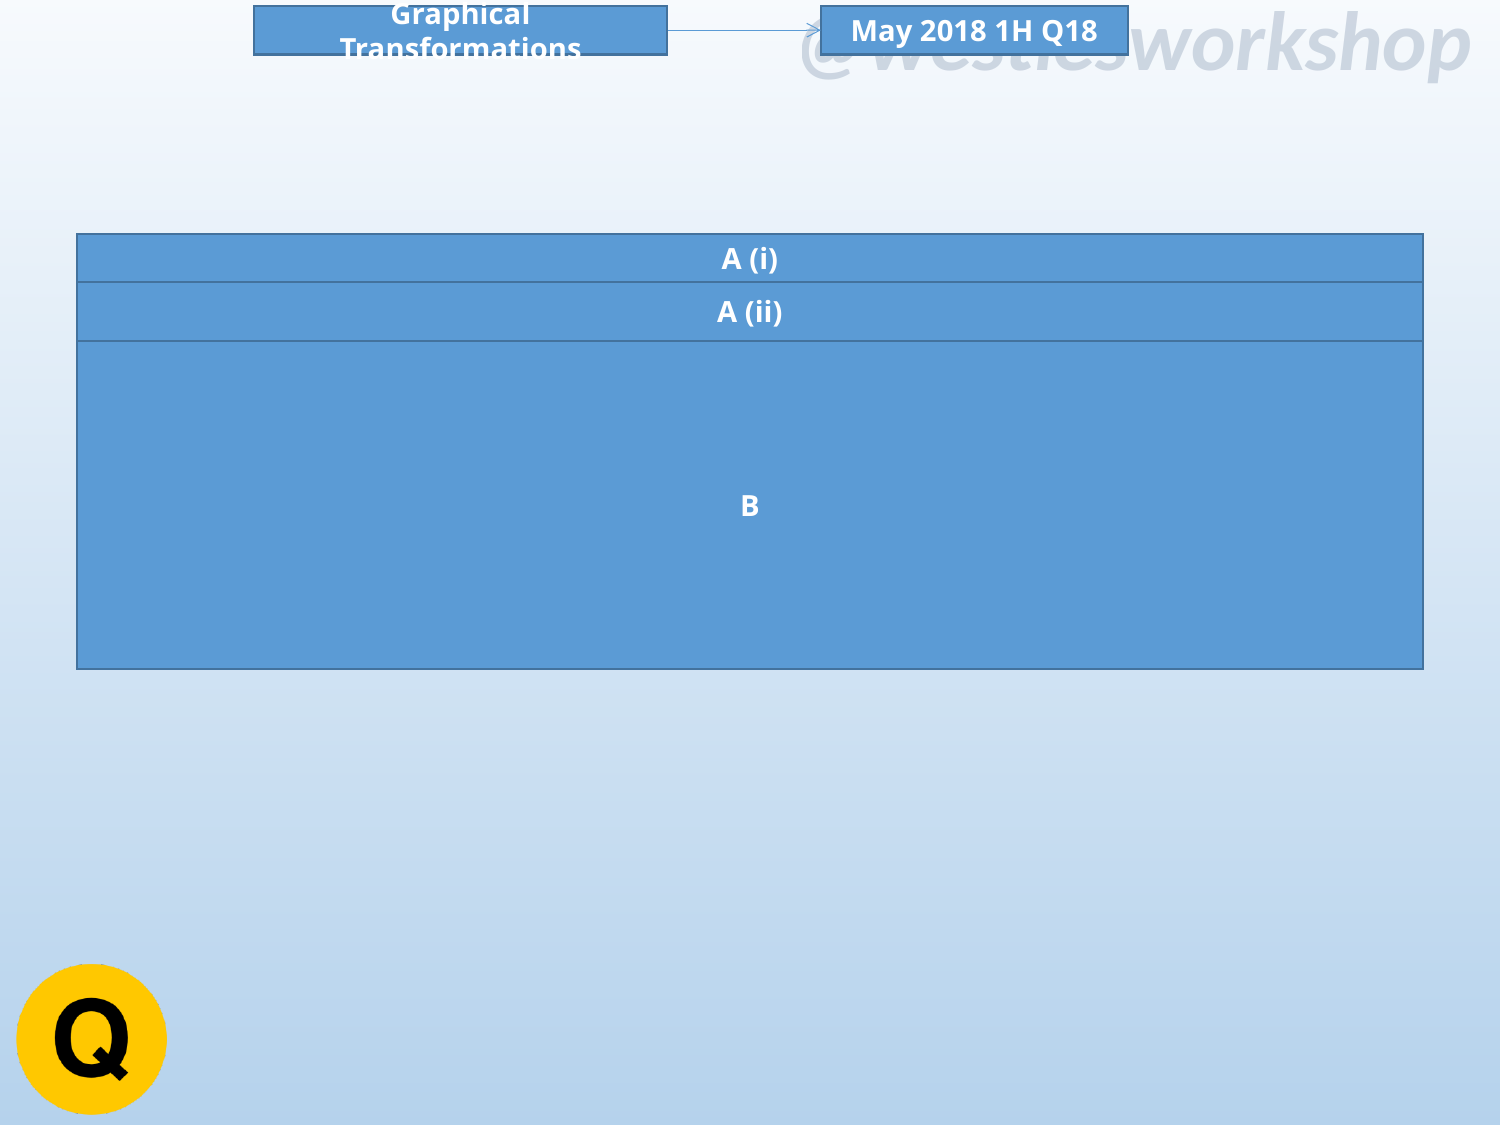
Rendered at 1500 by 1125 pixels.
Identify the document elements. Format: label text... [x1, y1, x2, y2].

text_box Graphical Transformations [253, 5, 668, 56]
text_box May 2018 1H Q18 [820, 5, 1129, 56]
picture [0, 940, 191, 1125]
picture [76, 234, 1424, 669]
